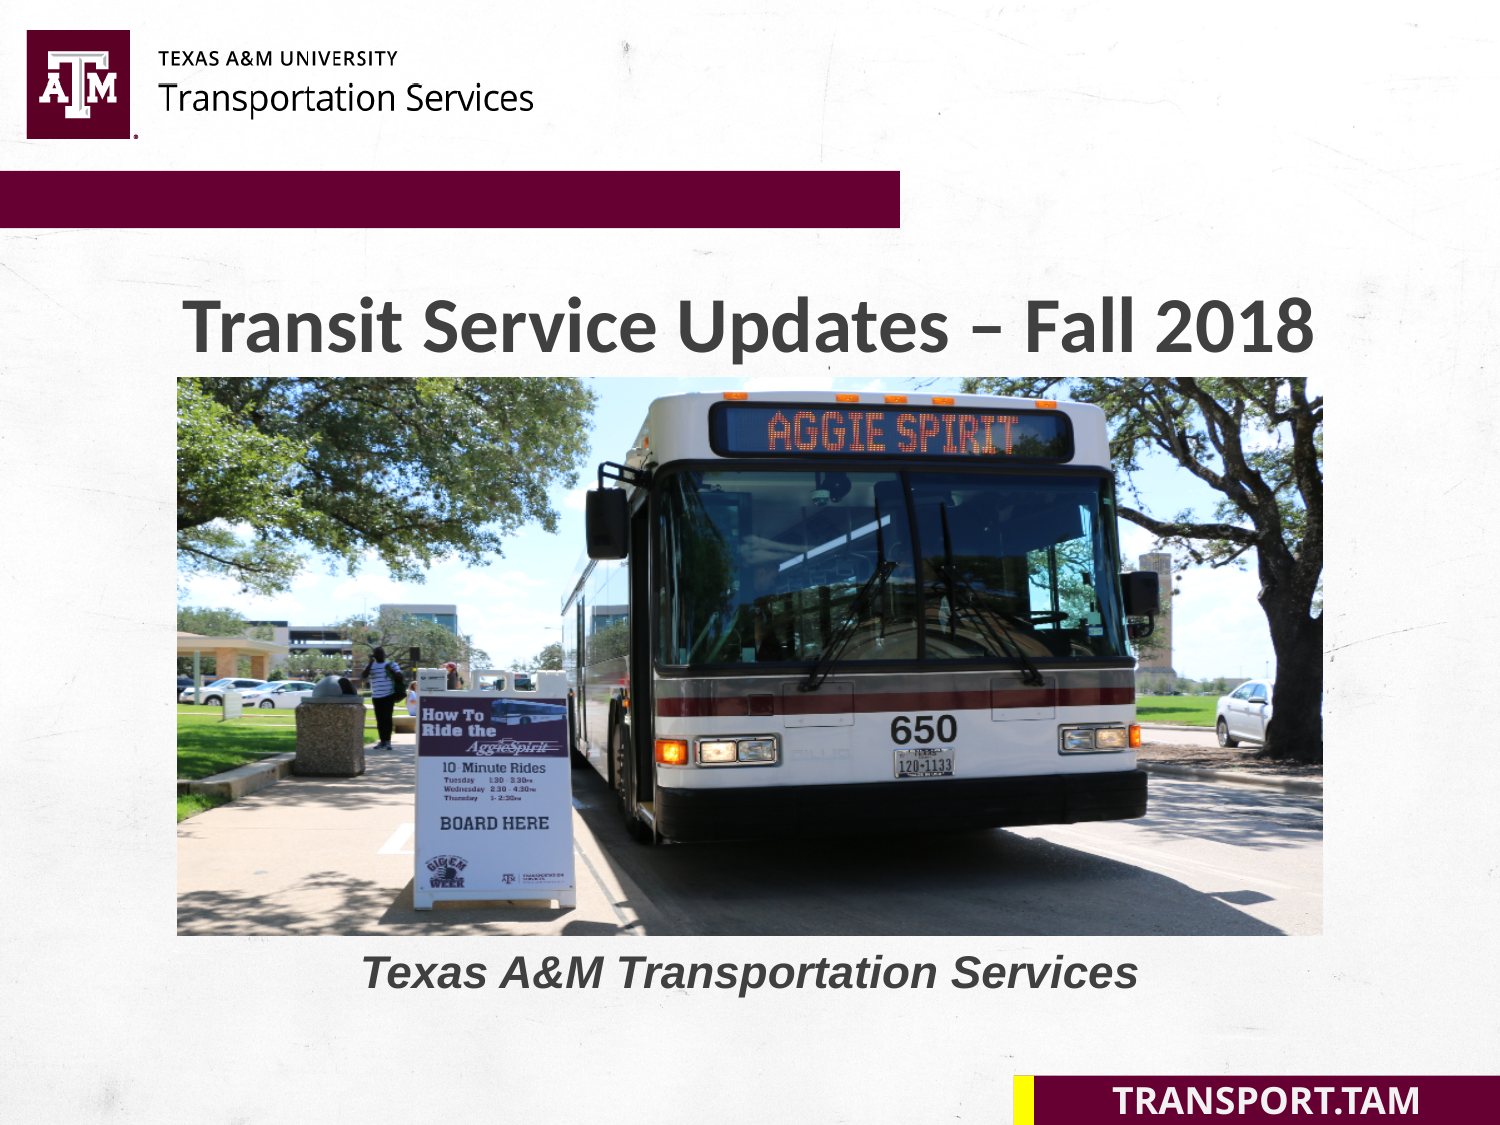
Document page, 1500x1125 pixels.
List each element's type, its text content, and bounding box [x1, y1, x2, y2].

picture [0, 1006, 1500, 1125]
text_box Transit Service Updates – Fall 2018 [0, 266, 1500, 376]
text_box Texas A&M Transportation Services [0, 935, 1500, 1006]
picture [0, 376, 1500, 936]
picture [0, 0, 1500, 266]
